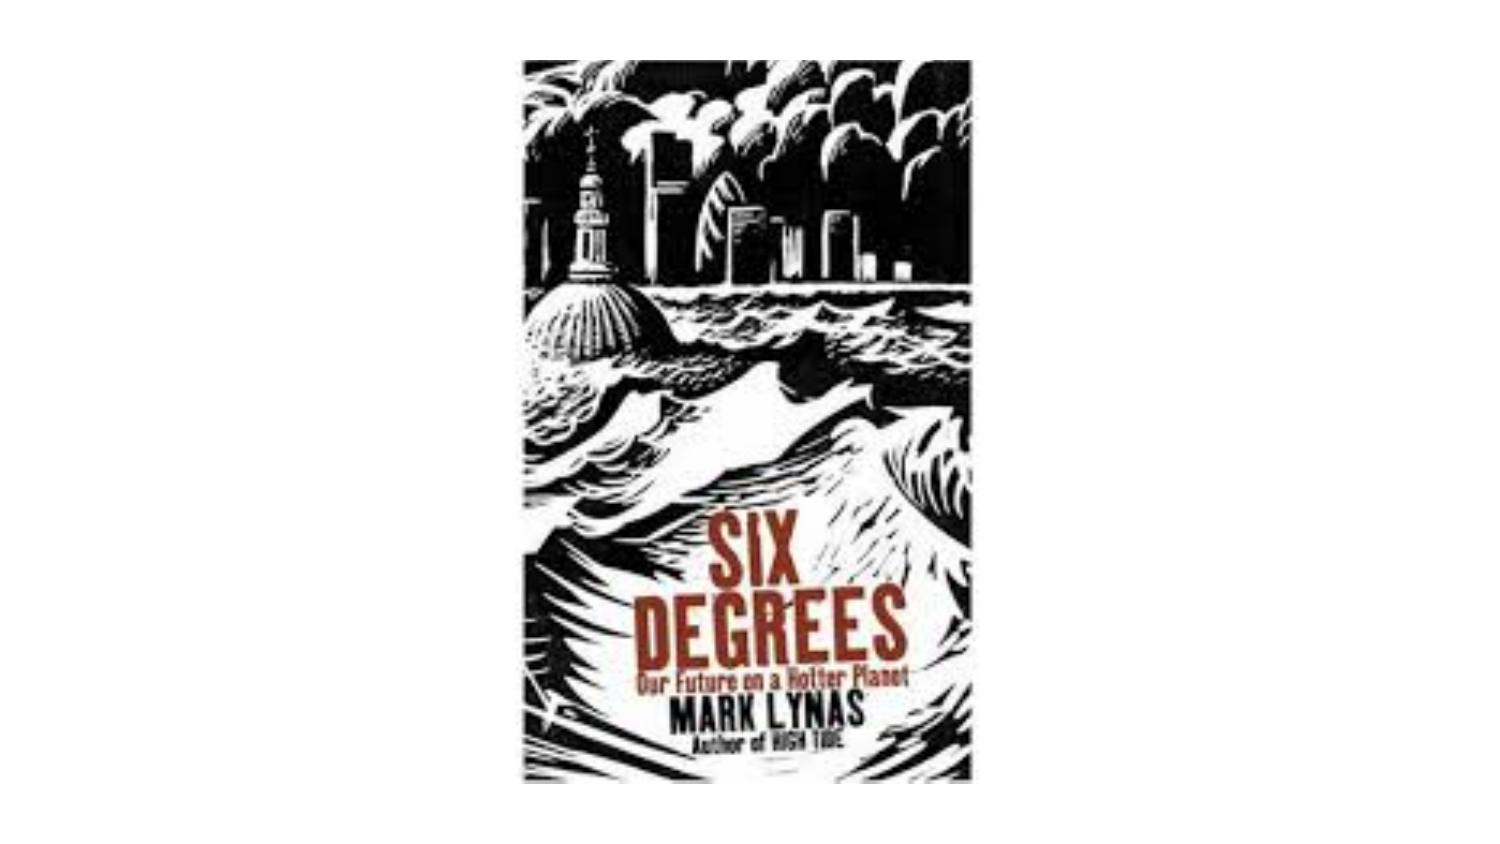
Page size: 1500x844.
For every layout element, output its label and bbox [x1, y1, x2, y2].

picture [388, 59, 1112, 784]
